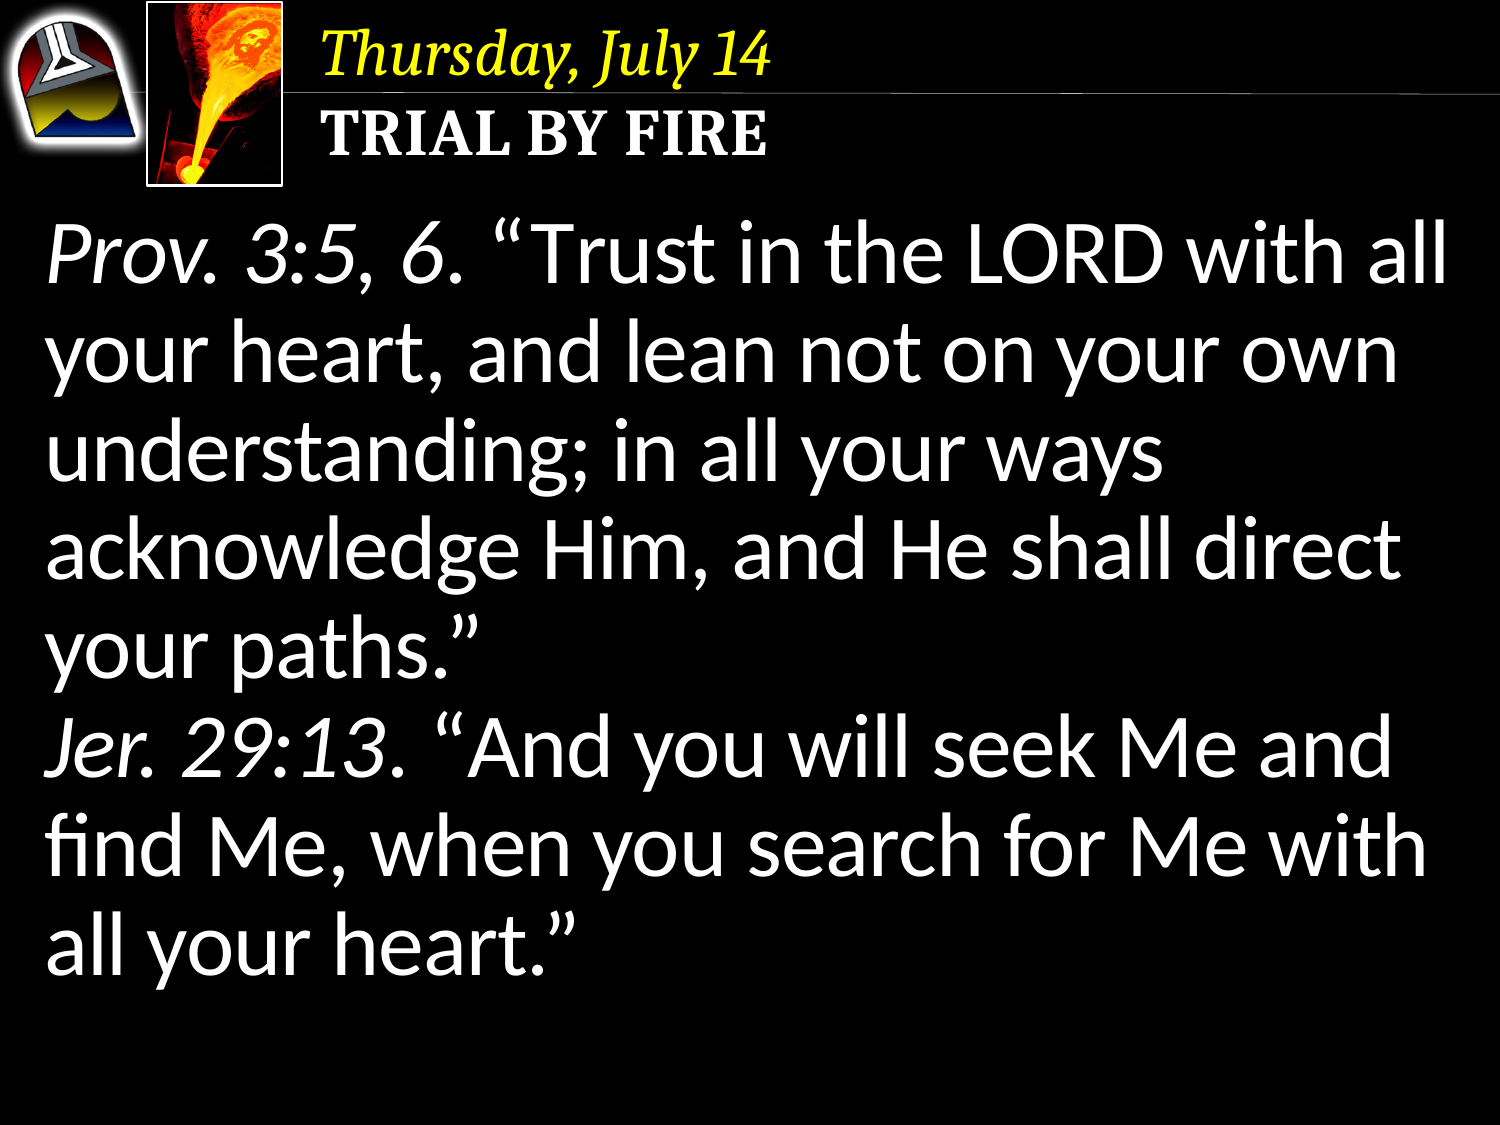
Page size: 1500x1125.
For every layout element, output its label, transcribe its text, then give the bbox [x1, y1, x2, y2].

picture [148, 3, 281, 184]
picture [0, 0, 157, 159]
text_box Thursday, July 14 Trial by Fire [288, 1, 1491, 176]
text_box Prov. 3:5, 6. “Trust in the Lord with all your heart, and lean not on your own understanding; in all your ways acknowledge Him, and He shall direct your paths.” Jer. 29:13. “And you will seek Me and find Me, when you search for Me with all your heart.” [0, 196, 1500, 1003]
